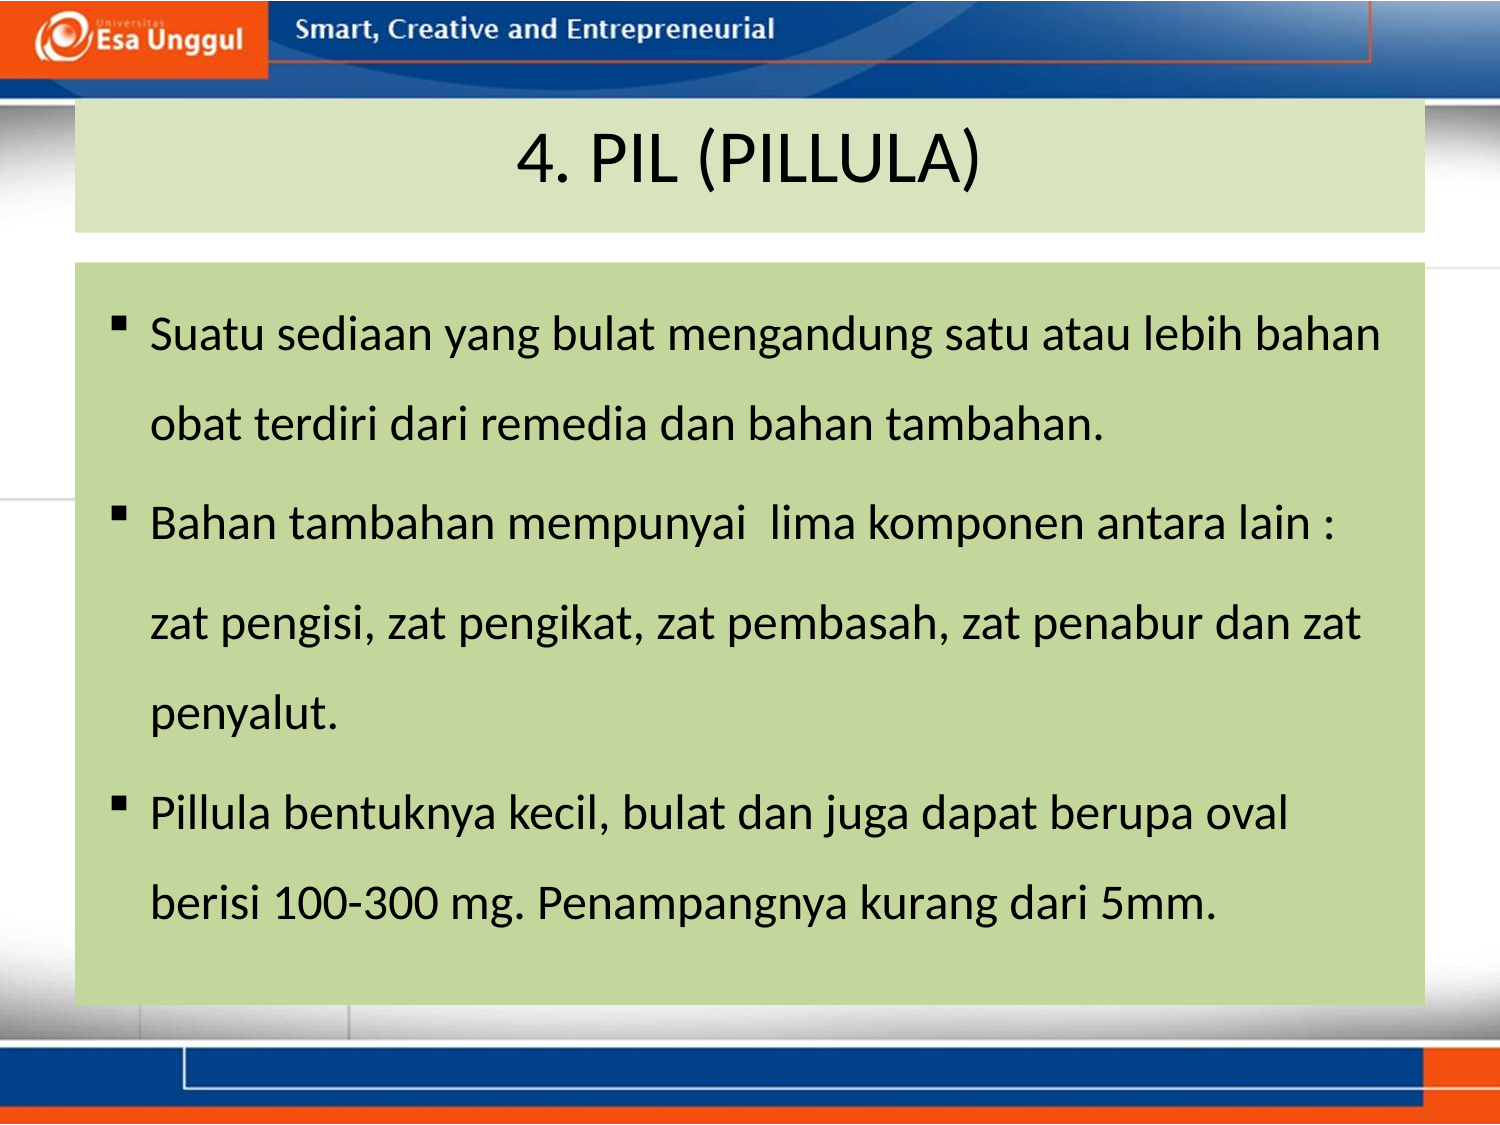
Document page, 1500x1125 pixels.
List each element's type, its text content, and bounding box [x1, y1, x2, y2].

list Suatu sediaan yang bulat mengandung satu atau lebih bahan obat terdiri dari remedia dan bahan tambahan. Bahan tambahan mempunyai lima komponen antara lain : zat pengisi, zat pengikat, zat pembasah, zat penabur dan zat penyalut. Pillula bentuknya kecil, bulat dan juga dapat berupa oval berisi 100-300 mg. Penampangnya kurang dari 5mm. [75, 262, 1425, 1005]
title 4. PIL (PILLULA) [75, 99, 1425, 233]
picture [0, 1, 1500, 1124]
